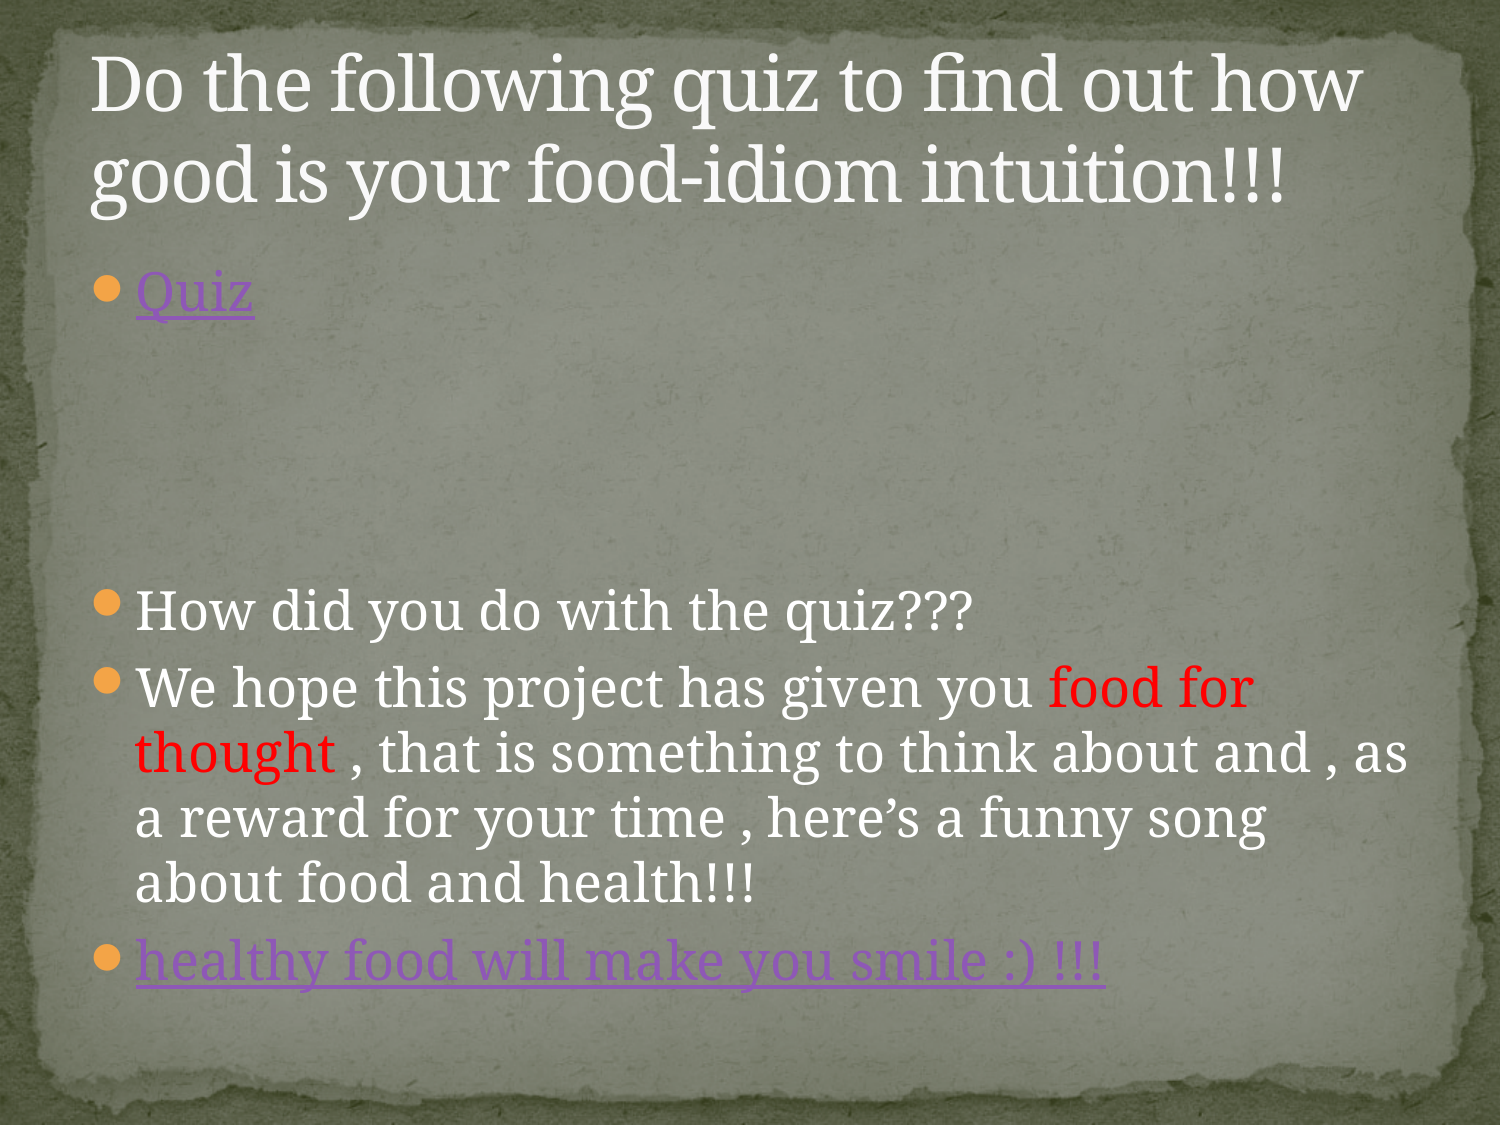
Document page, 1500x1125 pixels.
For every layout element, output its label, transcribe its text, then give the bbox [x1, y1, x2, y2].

list Quiz How did you do with the quiz??? We hope this project has given you food for thought , that is something to think about and , as a reward for your time , here’s a funny song about food and health!!! healthy food will make you smile :) !!! [75, 249, 1425, 1000]
title Do the following quiz to find out how good is your food-idiom intuition!!! [74, 24, 1425, 225]
